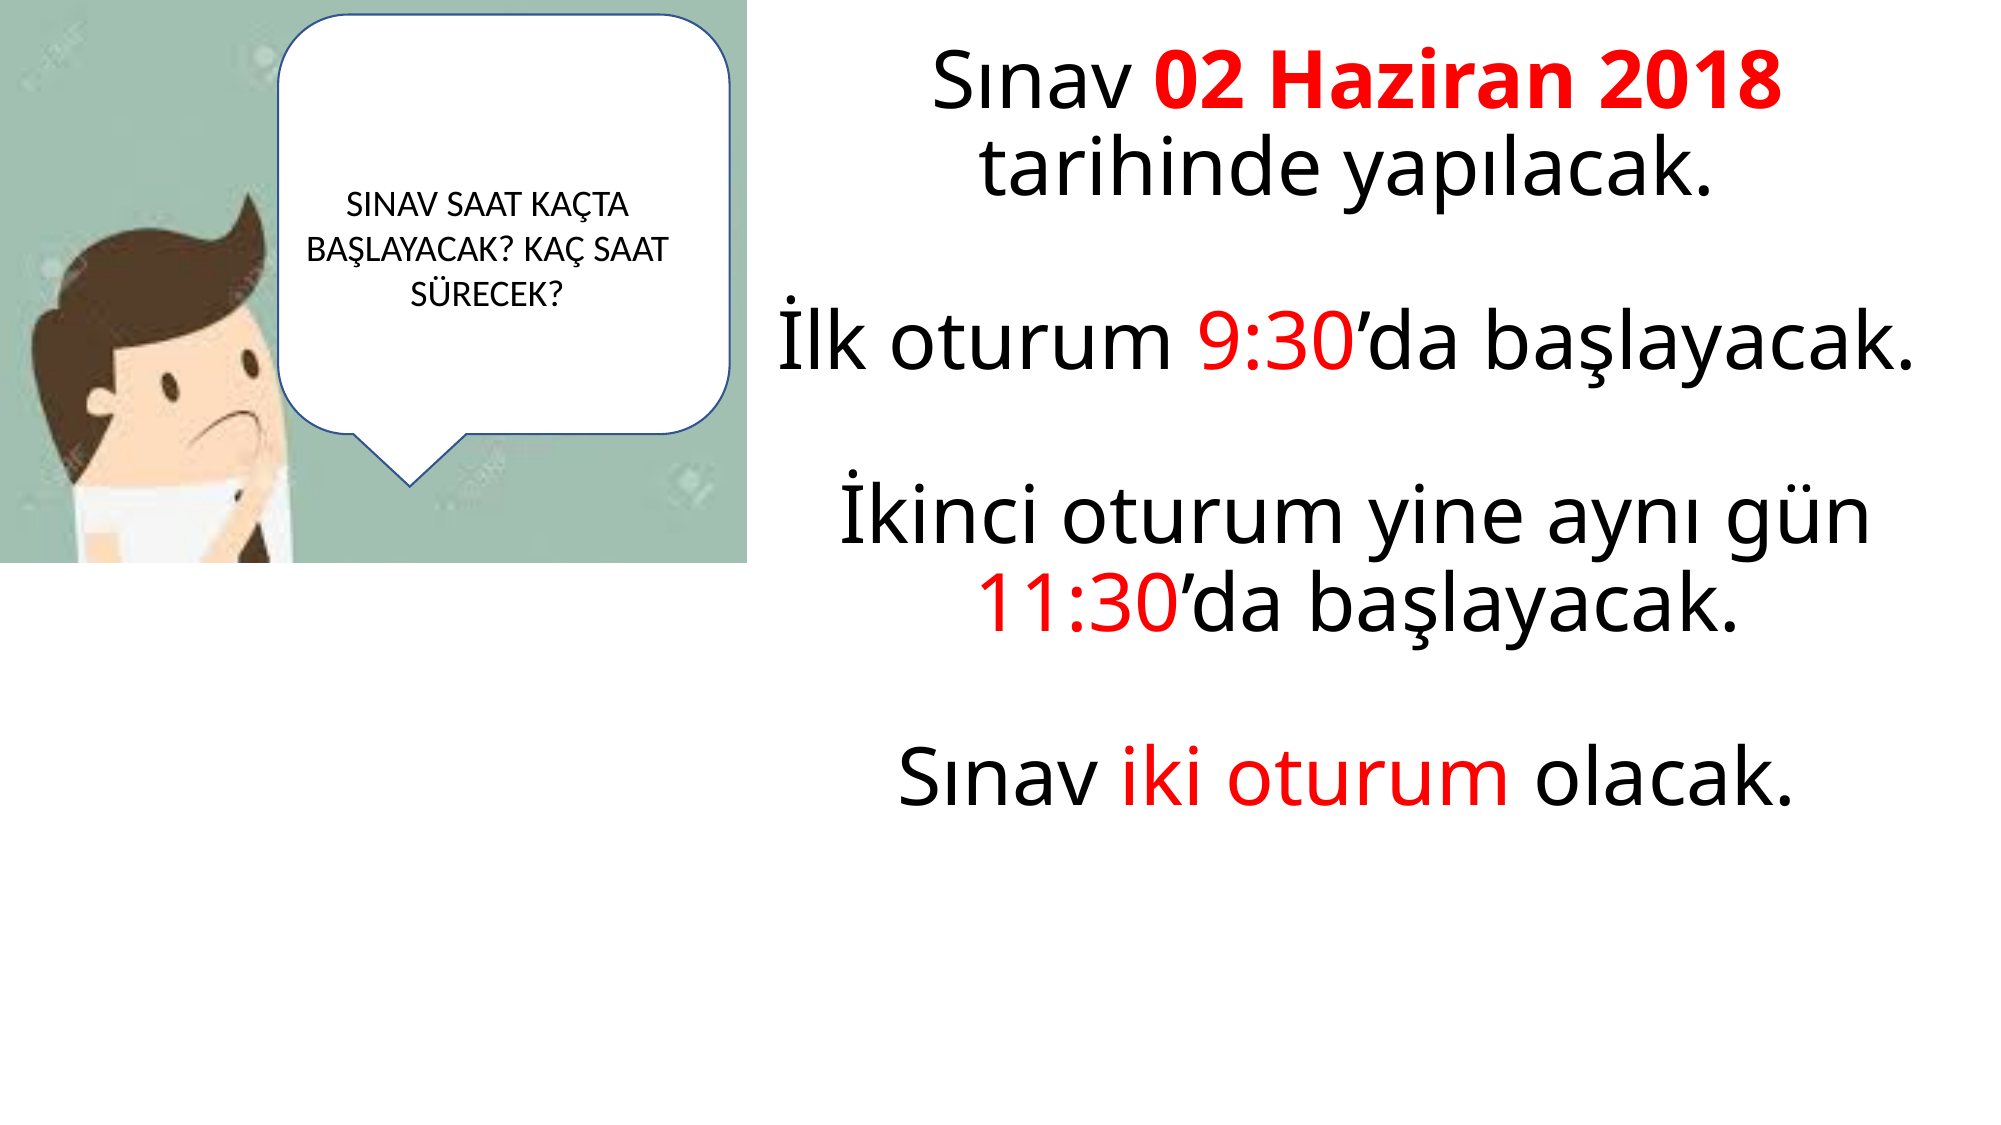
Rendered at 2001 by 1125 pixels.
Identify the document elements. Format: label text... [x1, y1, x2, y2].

picture [0, 0, 747, 563]
title Sınav 02 Haziran 2018 tarihinde yapılacak. İlk oturum 9:30’da başlayacak. İkinci oturum yine aynı gün 11:30’da başlayacak. Sınav iki oturum olacak. [746, 0, 1969, 959]
